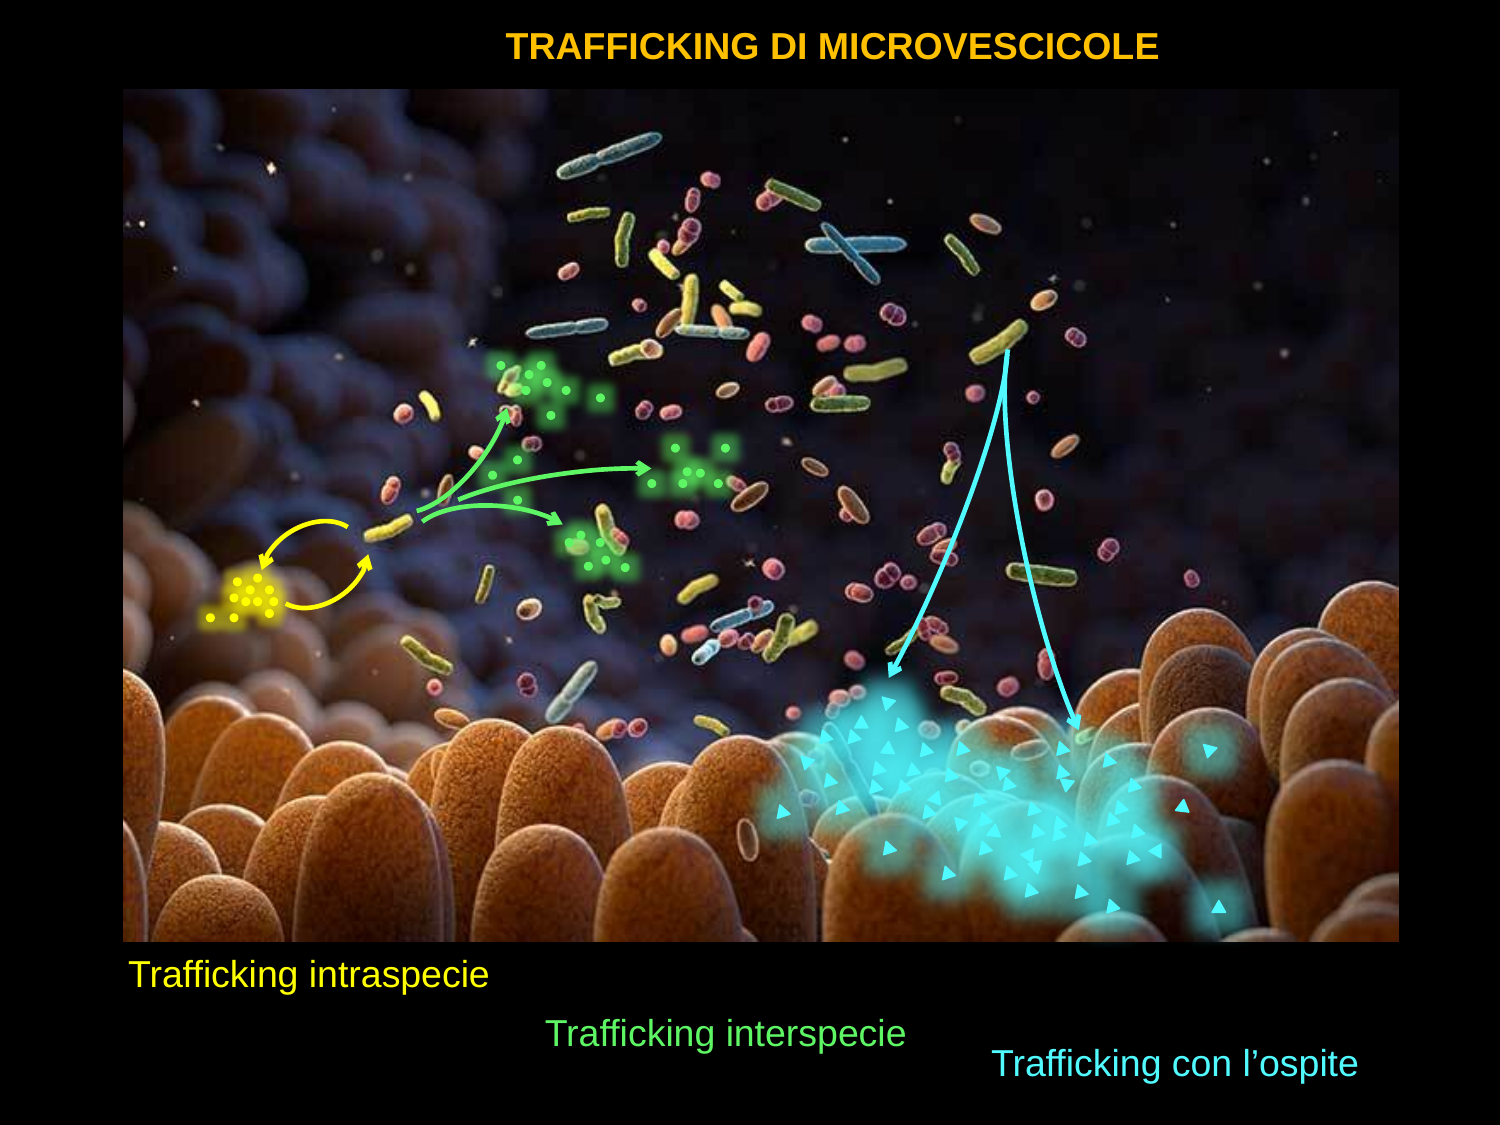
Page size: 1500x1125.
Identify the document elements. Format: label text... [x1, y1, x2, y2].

text_box TRAFFICKING DI MICROVESCICOLE [490, 14, 1176, 74]
picture [123, 89, 1400, 942]
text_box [774, 307, 1388, 1093]
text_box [410, 353, 769, 1063]
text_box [110, 525, 405, 1004]
